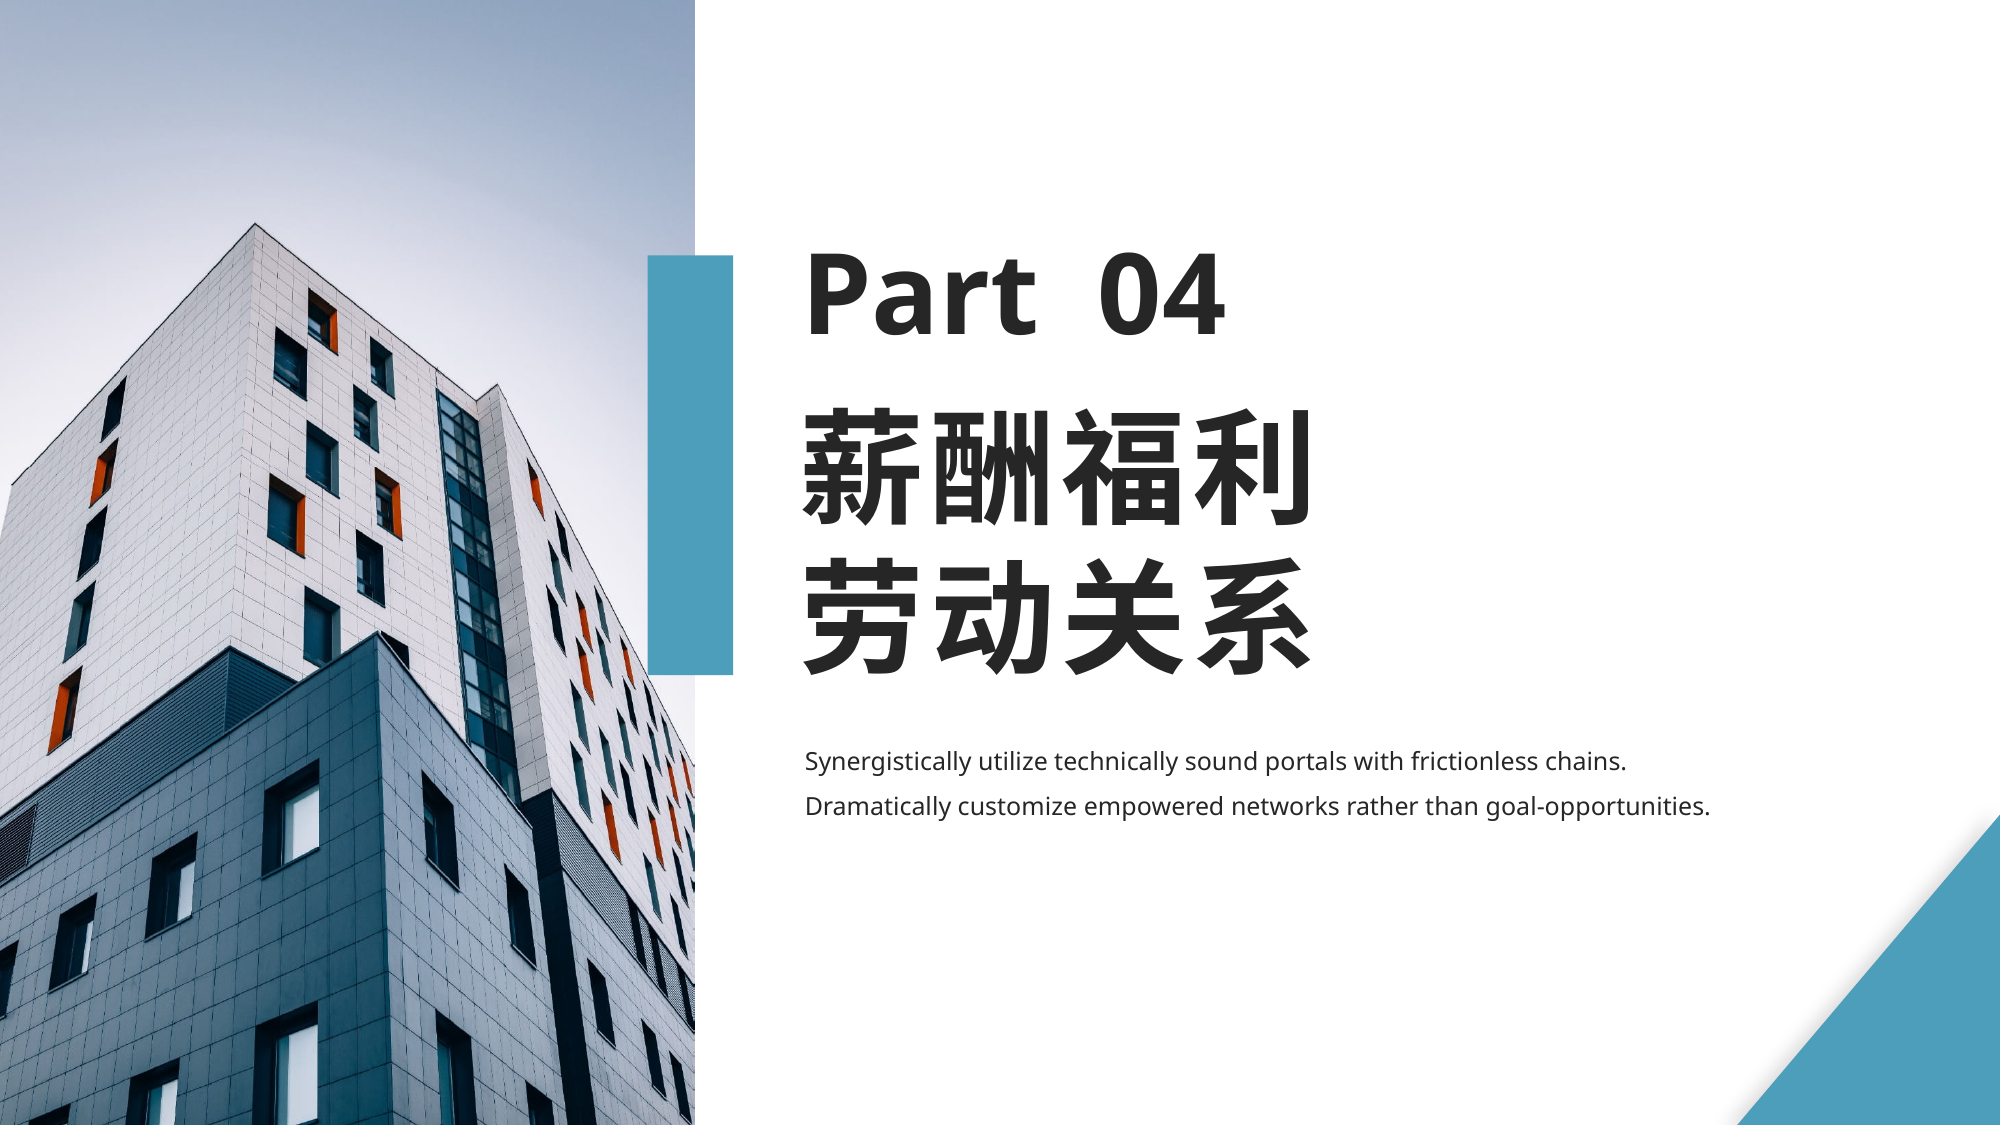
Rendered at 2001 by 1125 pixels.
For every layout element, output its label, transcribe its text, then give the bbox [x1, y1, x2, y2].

text_box Synergistically utilize technically sound portals with frictionless chains. Dramatically customize empowered networks rather than goal-opportunities. [804, 730, 1738, 821]
text_box Part 04 [786, 214, 1242, 365]
text_box 薪酬福利 劳动关系 [784, 382, 2000, 697]
picture [0, 0, 695, 1125]
text_box [694, 254, 734, 676]
text_box [1735, 812, 2000, 1125]
